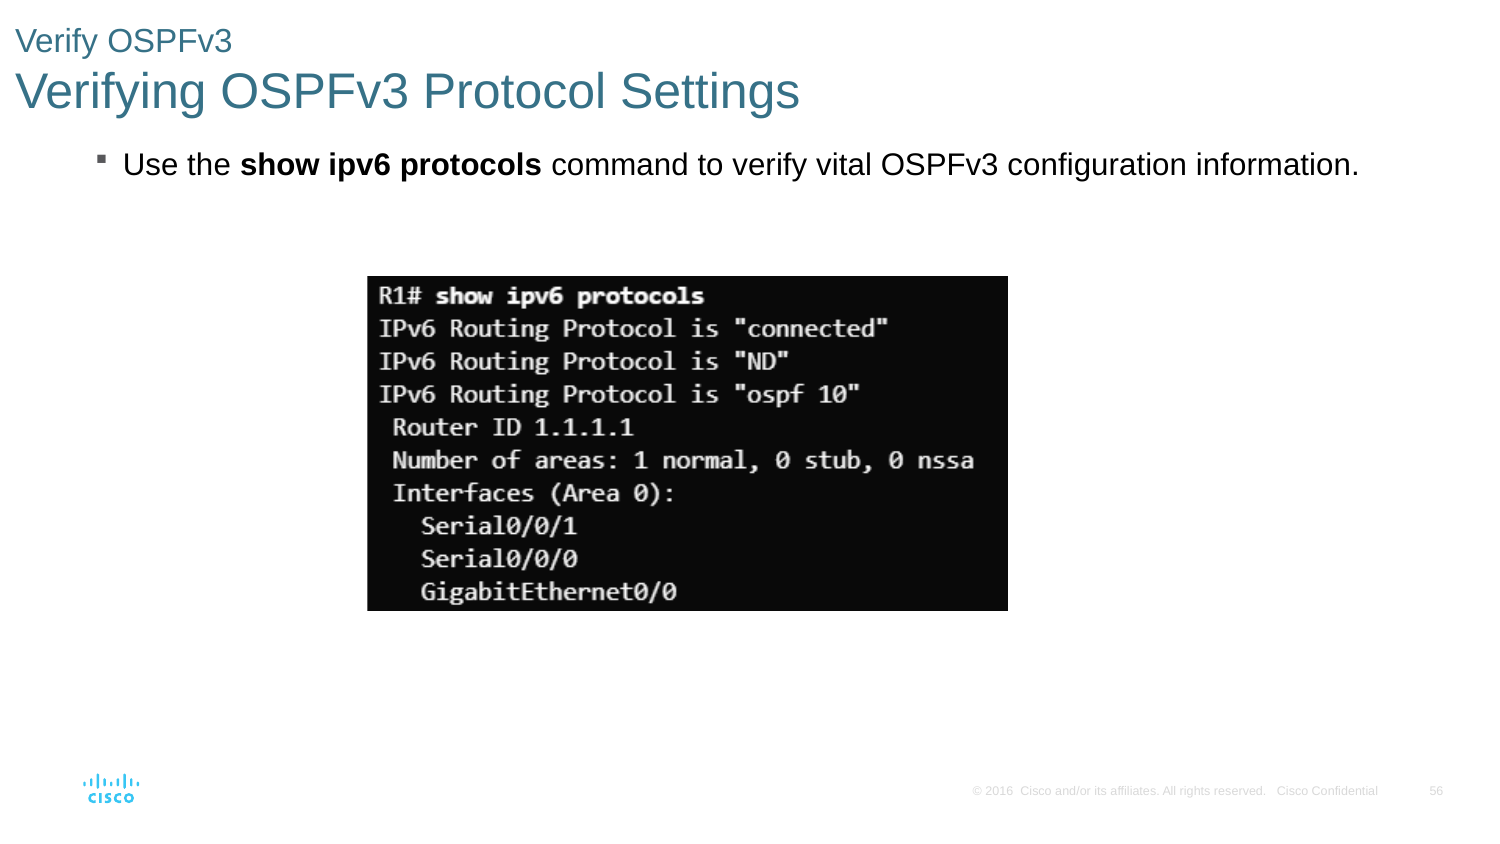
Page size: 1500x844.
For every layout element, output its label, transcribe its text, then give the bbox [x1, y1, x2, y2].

title Verify OSPFv3 Verifying OSPFv3 Protocol Settings [0, 6, 1500, 131]
picture [367, 276, 1009, 611]
list Use the show ipv6 protocols command to verify vital OSPFv3 configuration information. [80, 136, 1430, 823]
